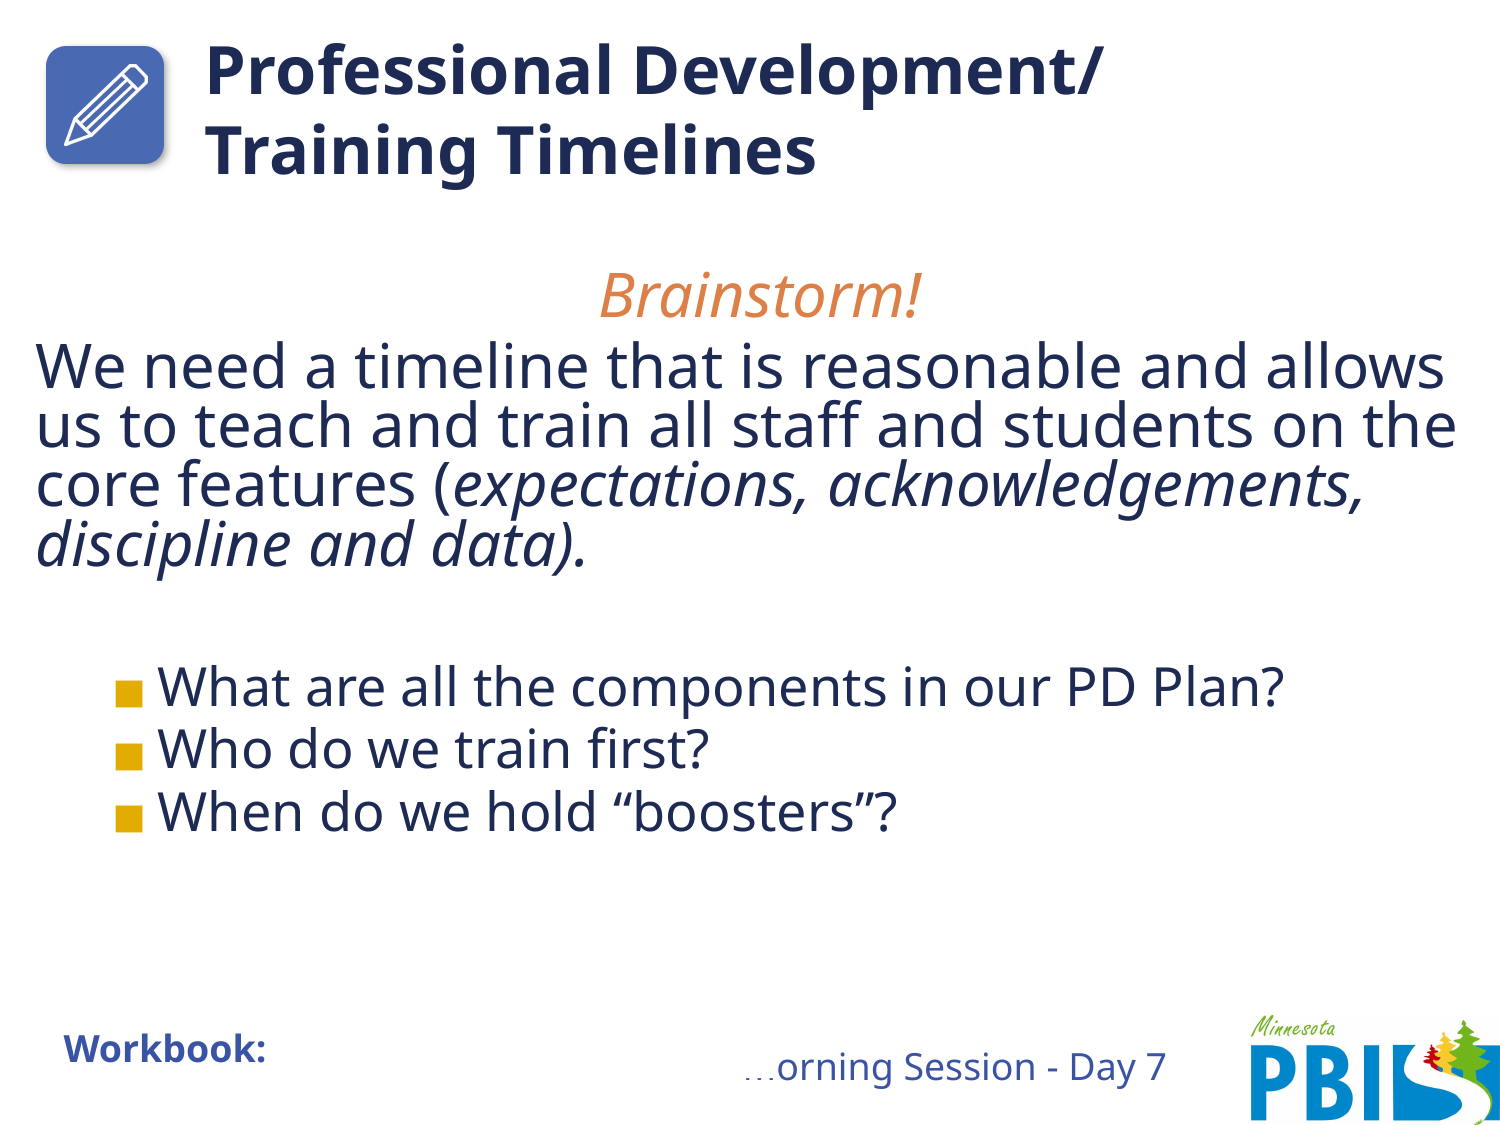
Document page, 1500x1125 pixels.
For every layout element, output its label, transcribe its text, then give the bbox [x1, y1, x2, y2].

picture [1251, 1015, 1500, 1125]
picture [1267, 1058, 1279, 1078]
list Brainstorm! We need a timeline that is reasonable and allows us to teach and train all staff and students on the core features (expectations, acknowledgements, discipline and data). What are all the components in our PD Plan? Who do we train first? When do we hold “boosters”? [20, 262, 1500, 903]
text_box Workbook: [48, 1017, 776, 1079]
title Professional Development/ Training Timelines [190, 32, 1471, 183]
picture [46, 46, 164, 164]
